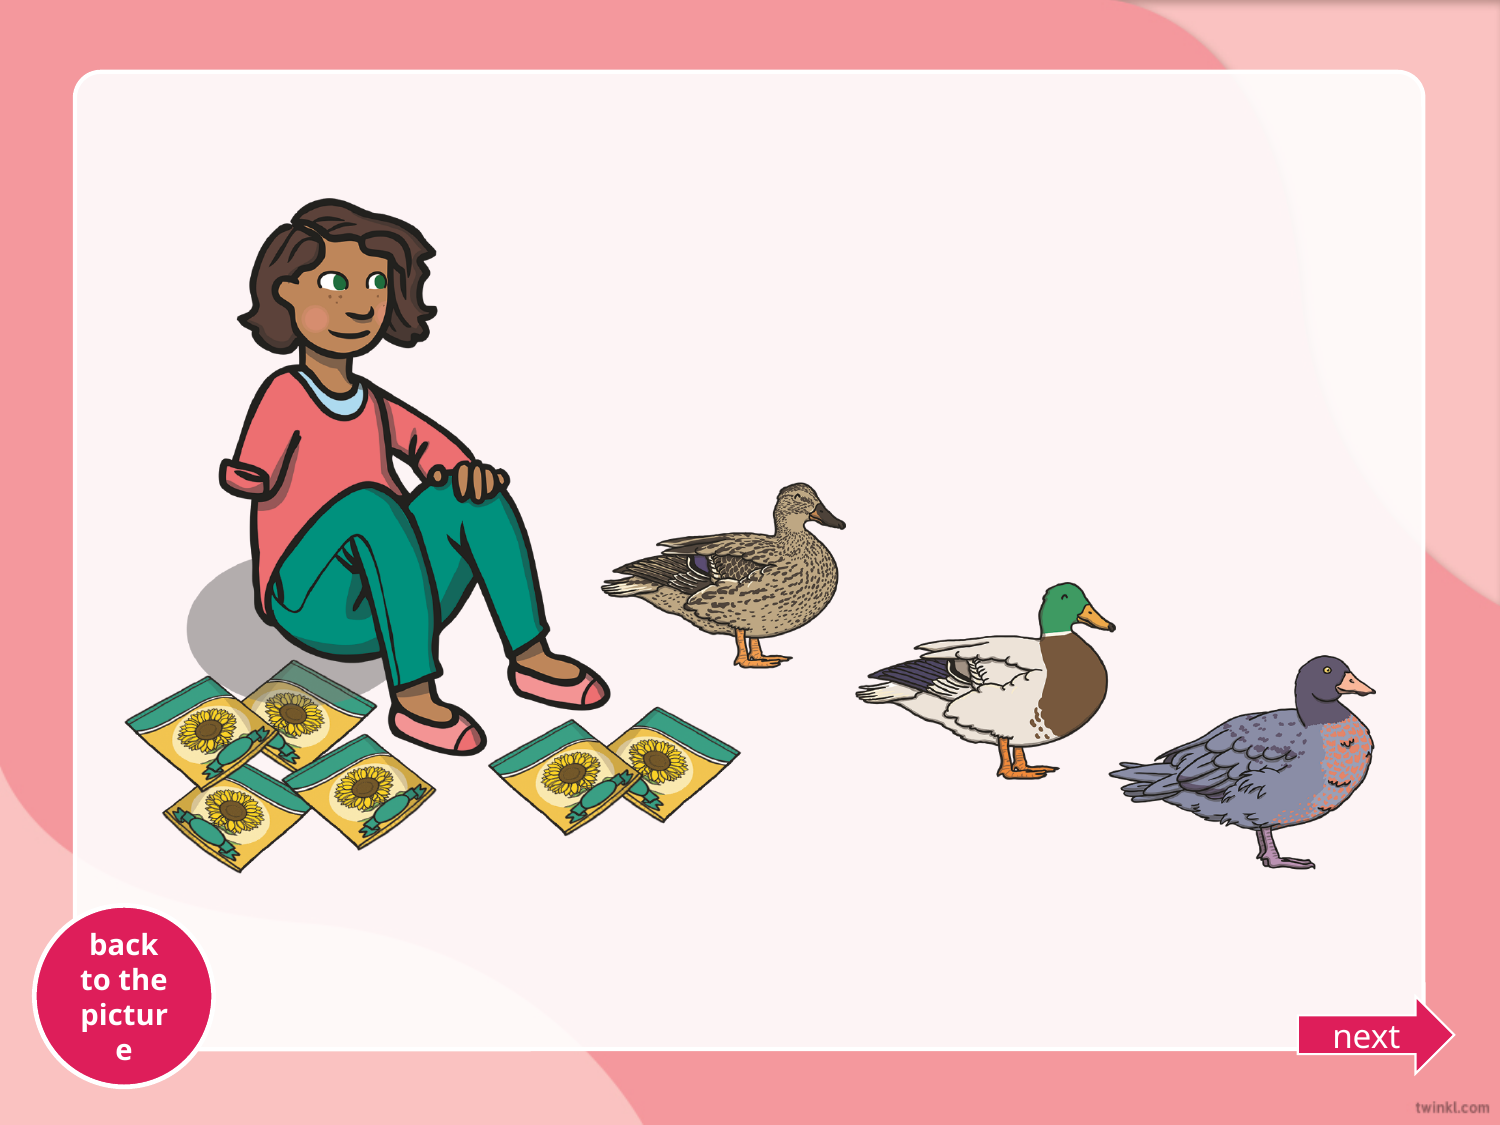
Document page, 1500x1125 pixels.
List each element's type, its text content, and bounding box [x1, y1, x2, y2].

text_box [1410, 1083, 1497, 1125]
text_box back to the picture [33, 904, 215, 1088]
picture [0, 0, 1500, 1125]
text_box next [1296, 993, 1456, 1077]
